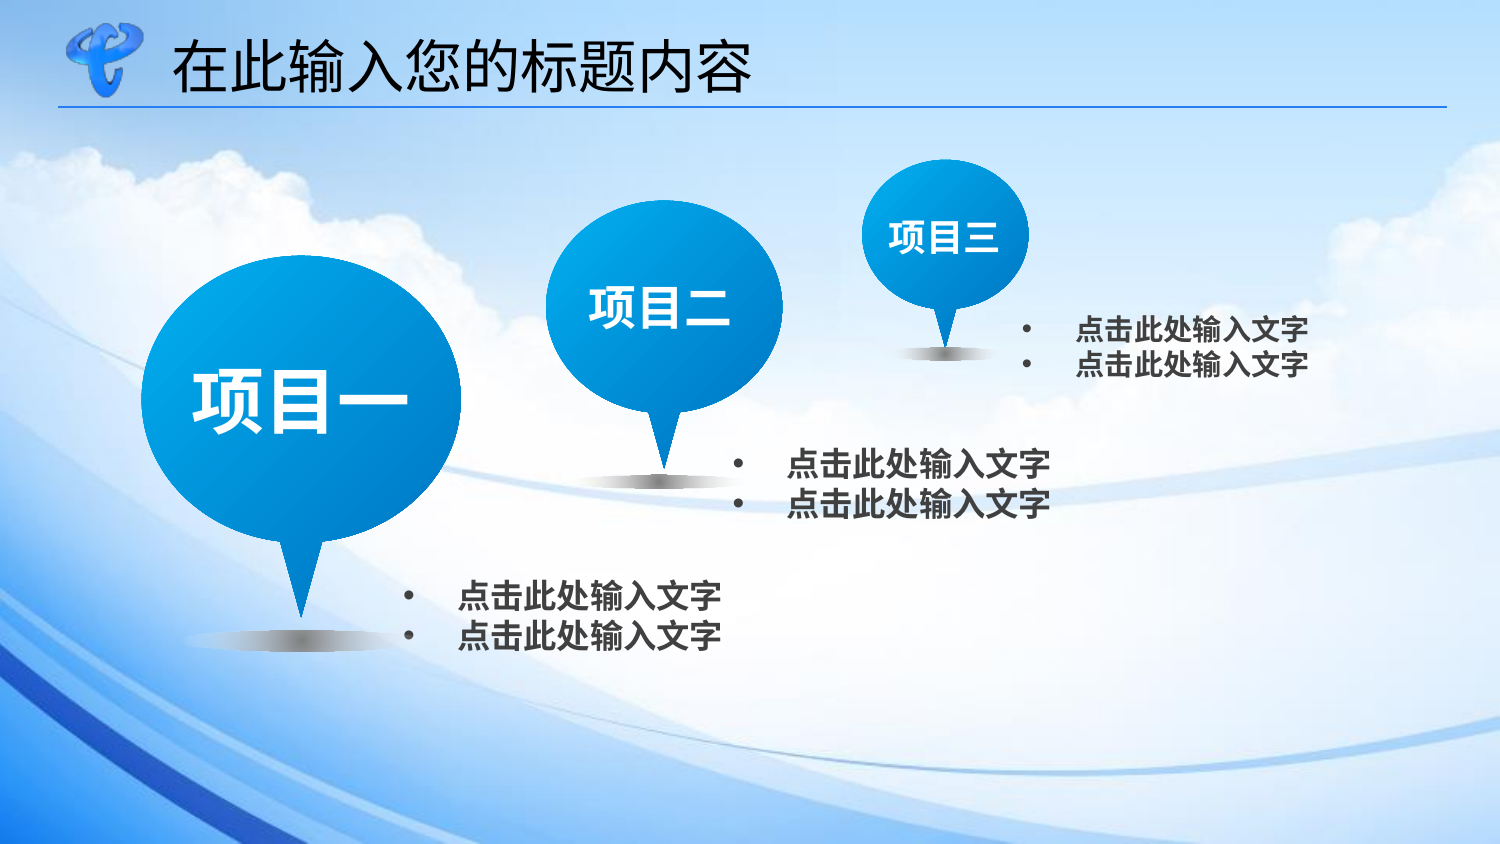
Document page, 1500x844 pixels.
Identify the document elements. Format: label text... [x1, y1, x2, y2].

text_box 点击此处输入文字 点击此处输入文字 [718, 435, 1068, 530]
text_box 点击此处输入文字 点击此处输入文字 [388, 568, 1224, 663]
text_box 点击此处输入文字 点击此处输入文字 [1007, 303, 1325, 389]
text_box 在此输入您的标题内容 [156, 22, 793, 108]
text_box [545, 200, 783, 489]
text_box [861, 159, 1029, 361]
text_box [141, 255, 461, 652]
picture [0, 0, 1500, 844]
